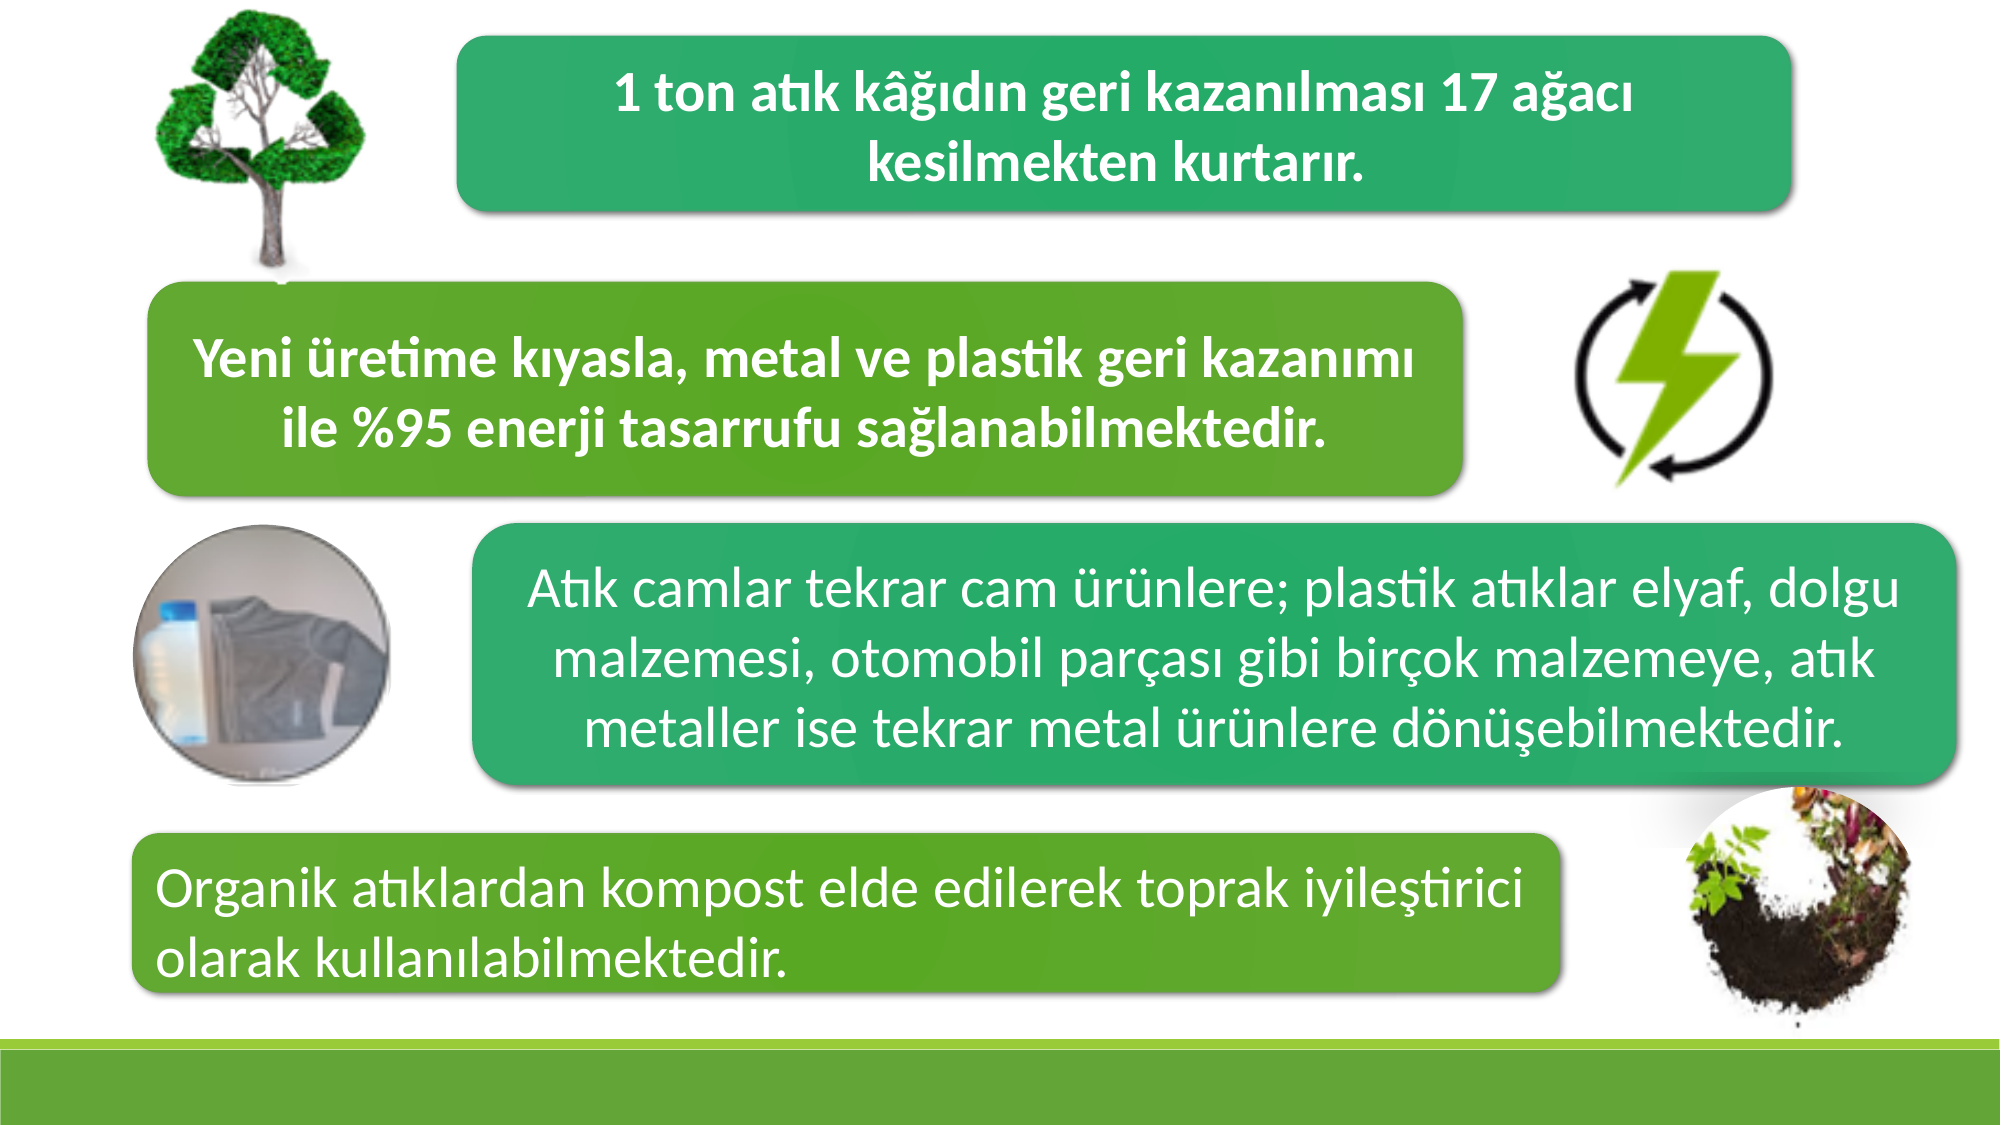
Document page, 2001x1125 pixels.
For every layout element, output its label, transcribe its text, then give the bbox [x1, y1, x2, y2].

text_box Yeni üretime kıyasla, metal ve plastik geri kazanımı ile %95 enerji tasarrufu sağlanabilmektedir. [147, 281, 1463, 497]
text_box Atık camlar tekrar cam ürünlere; plastik atıklar elyaf, dolgu malzemesi, otomobil parçası gibi birçok malzemeye, atık metaller ise tekrar metal ürünlere dönüşebilmektedir. [472, 523, 1957, 785]
picture [1674, 786, 1924, 1040]
text_box 1 ton atık kâğıdın geri kazanılması 17 ağacı kesilmekten kurtarır. [456, 35, 1791, 212]
text_box Organik atıklardan kompost elde edilerek toprak iyileştirici olarak kullanılabilmektedir. [131, 833, 1561, 993]
picture [1558, 257, 1791, 496]
picture [132, 524, 395, 790]
picture [147, 2, 409, 307]
